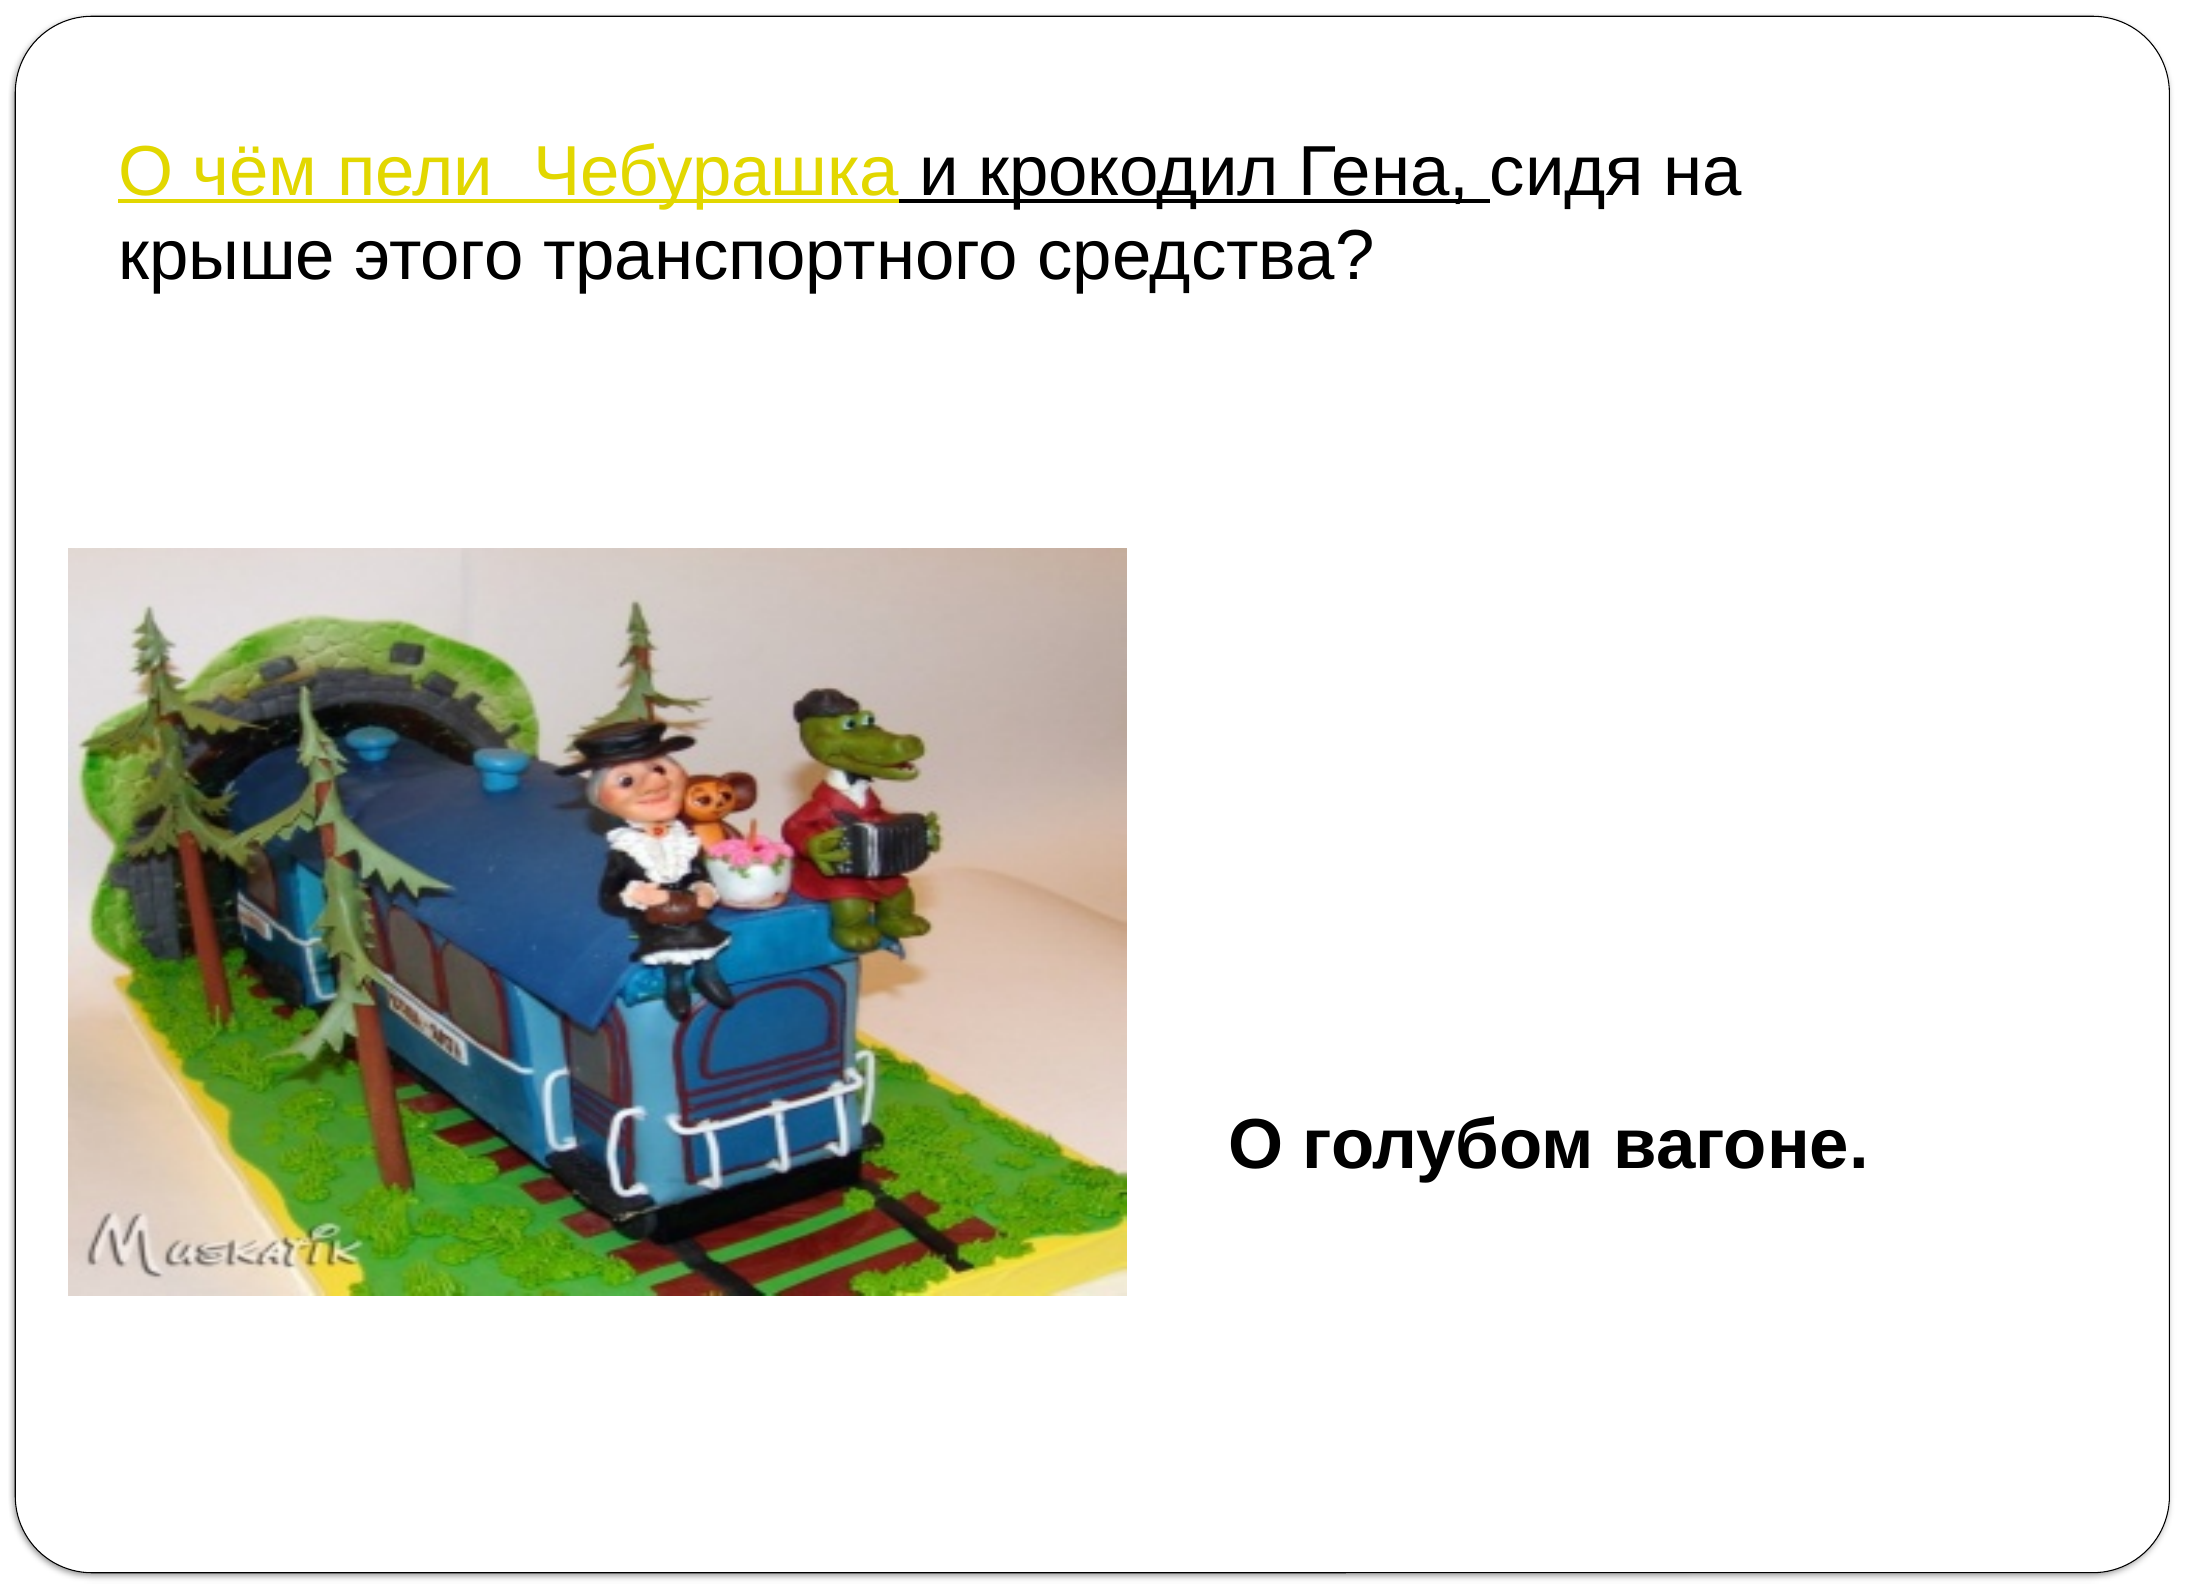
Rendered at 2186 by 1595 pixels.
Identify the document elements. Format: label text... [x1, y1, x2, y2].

text_box О чём пели Чебурашка и крокодил Гена, сидя на крыше этого транспортного средства? [102, 116, 1844, 302]
text_box О голубом вагоне. [1212, 1089, 2186, 1191]
picture [68, 547, 1128, 1296]
